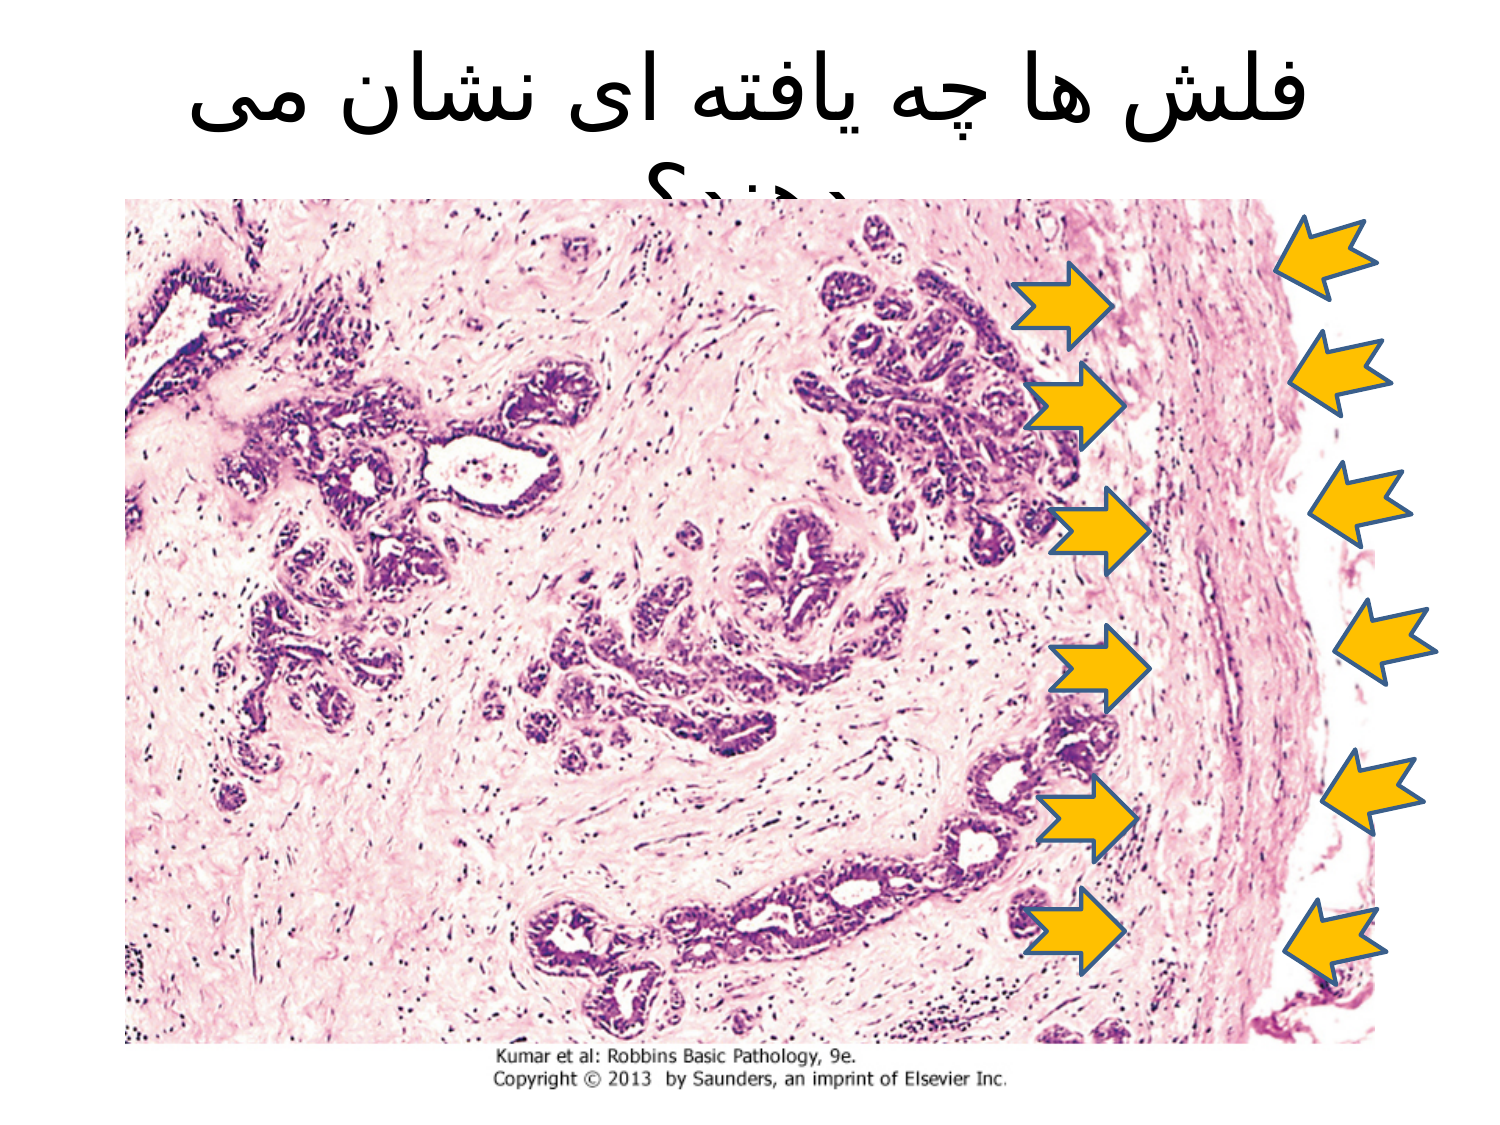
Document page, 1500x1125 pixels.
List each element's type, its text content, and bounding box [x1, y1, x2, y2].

text_box [1379, 338, 1385, 350]
text_box [1379, 756, 1427, 814]
text_box [1379, 372, 1394, 389]
text_box [1379, 944, 1389, 956]
text_box [1379, 469, 1414, 524]
title فلش ها چه یافته ای نشان می دهند؟ [74, 44, 1426, 233]
text_box [1379, 606, 1439, 687]
picture [124, 199, 1376, 1091]
